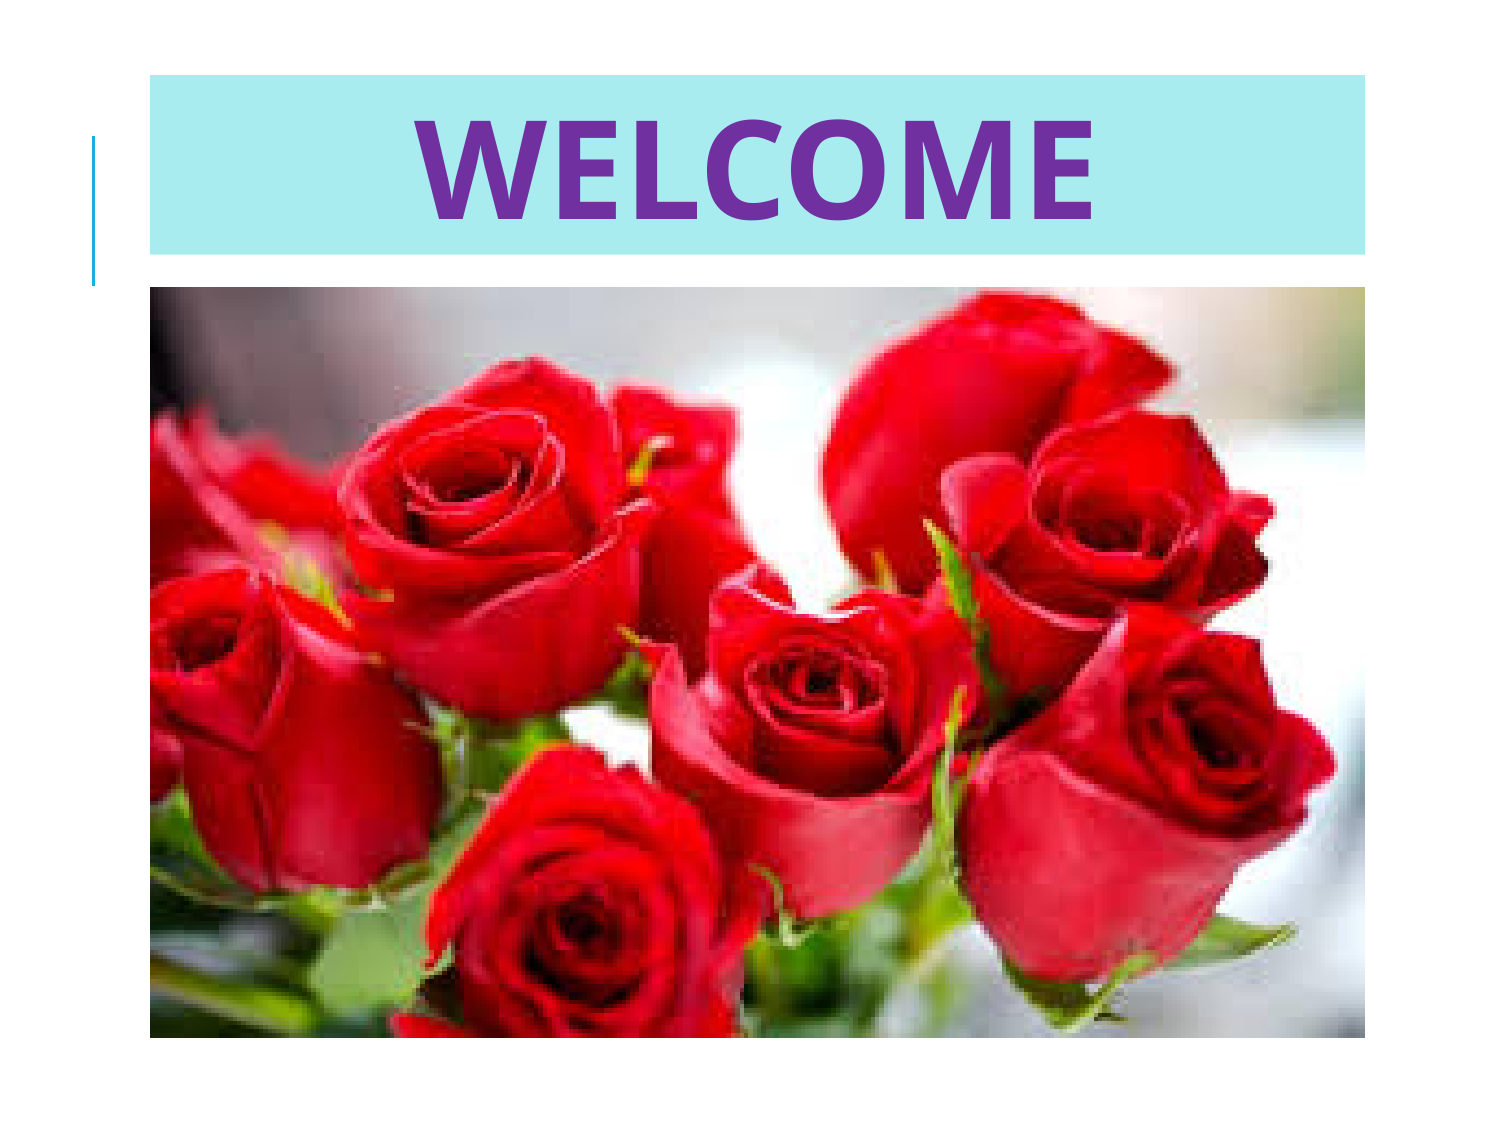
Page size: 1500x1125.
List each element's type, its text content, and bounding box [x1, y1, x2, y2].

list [149, 287, 1366, 1038]
text_box WELCOME [149, 75, 1365, 255]
